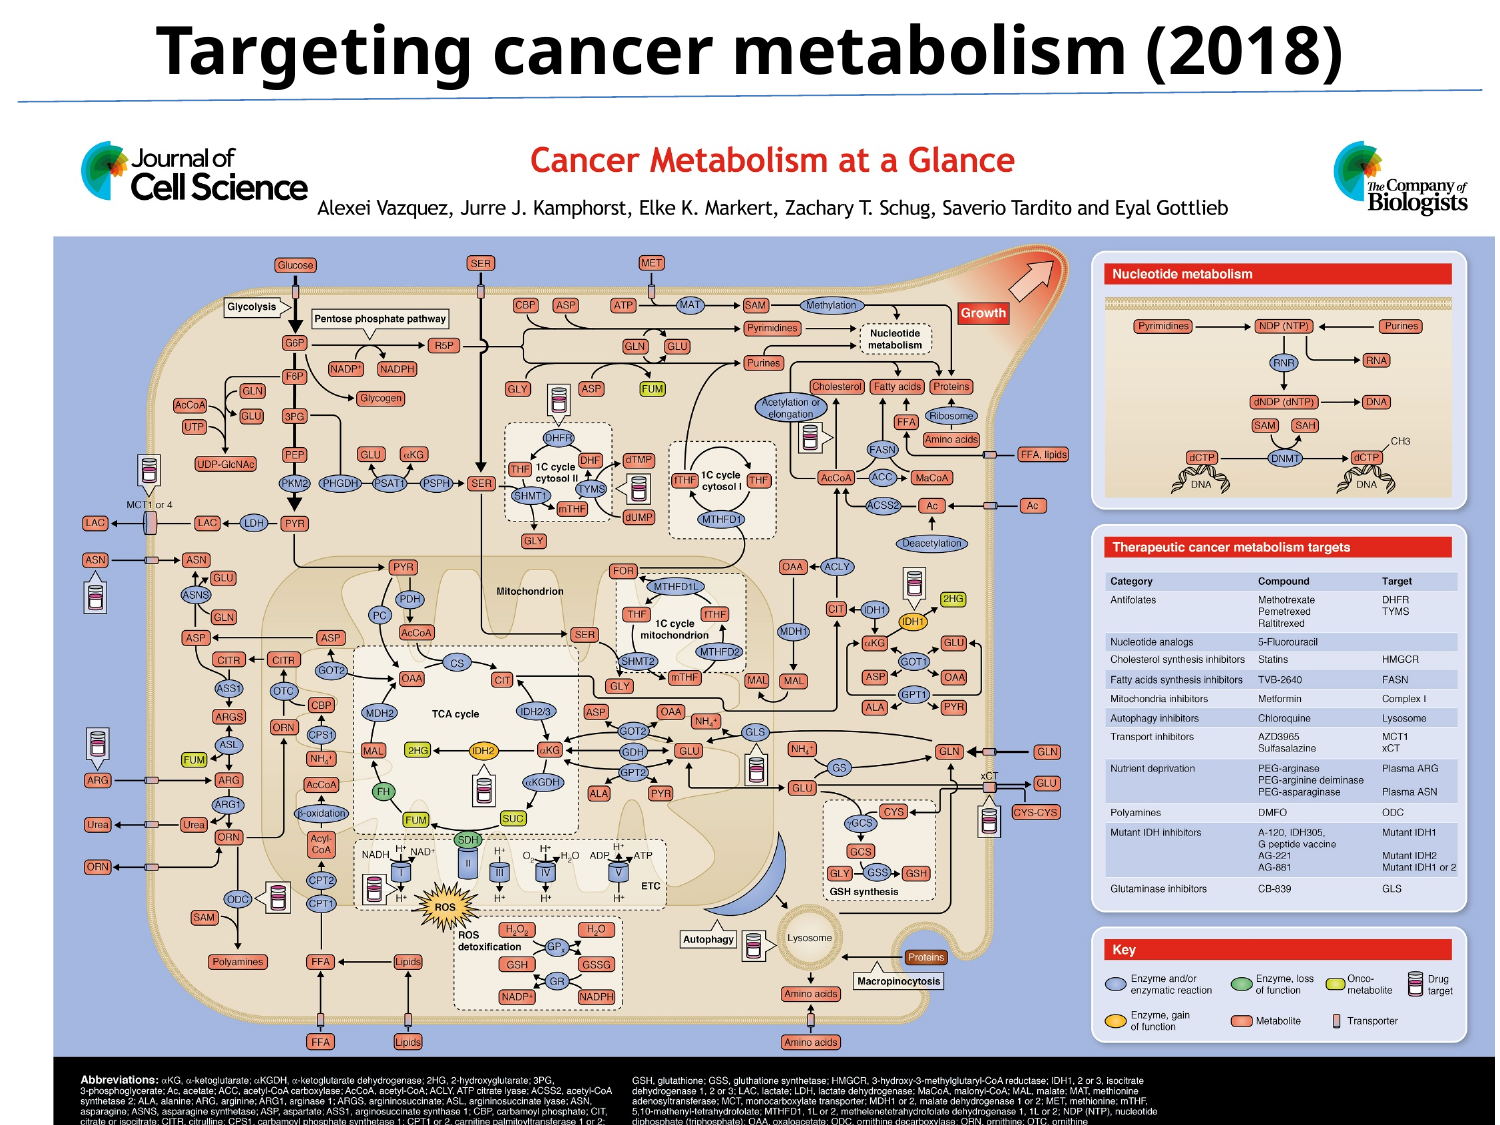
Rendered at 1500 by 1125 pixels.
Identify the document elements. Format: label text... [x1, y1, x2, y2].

picture [52, 113, 1495, 1125]
title Targeting cancer metabolism (2018) [0, 0, 1500, 188]
